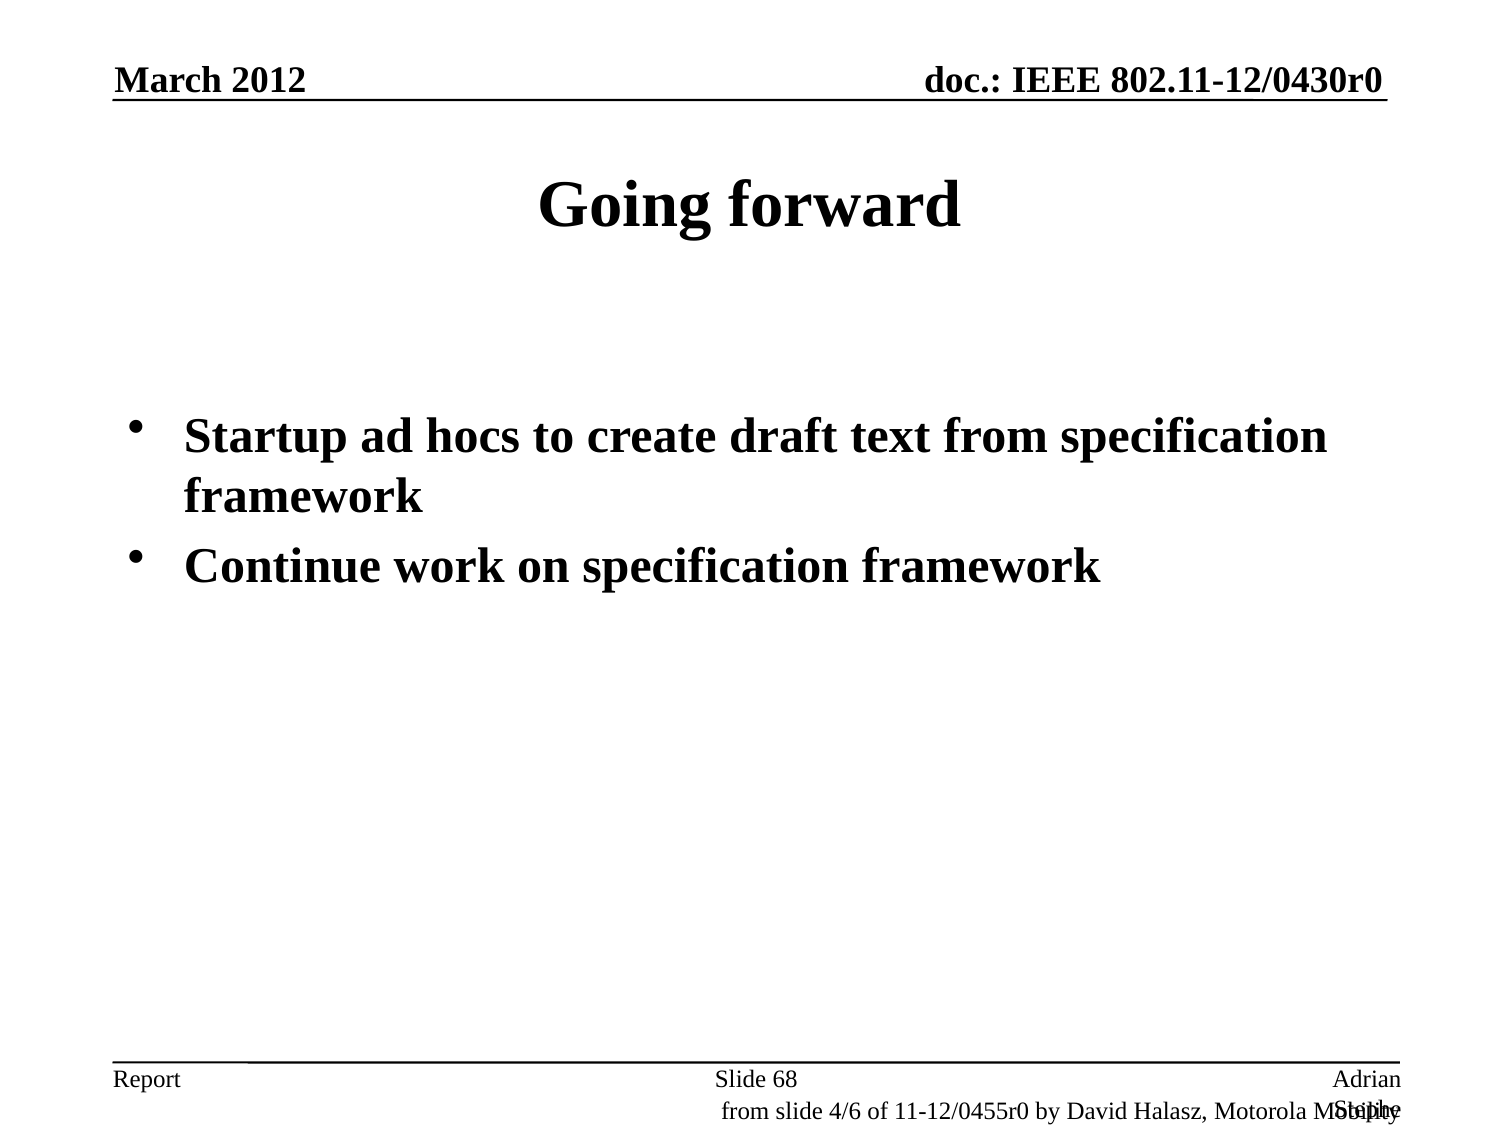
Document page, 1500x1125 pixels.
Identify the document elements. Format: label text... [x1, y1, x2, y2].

text_box from slide 4/6 of 11-12/0455r0 by David Halasz, Motorola Mobility [343, 1087, 1417, 1125]
slide_number Slide 68 [712, 1061, 800, 1087]
list Startup ad hocs to create draft text from specification framework Continue work on specification framework [112, 324, 1388, 1000]
footer Adrian Stephens, Intel Corporation [1324, 1061, 1402, 1087]
title Going forward [112, 112, 1388, 288]
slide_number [114, 54, 374, 101]
